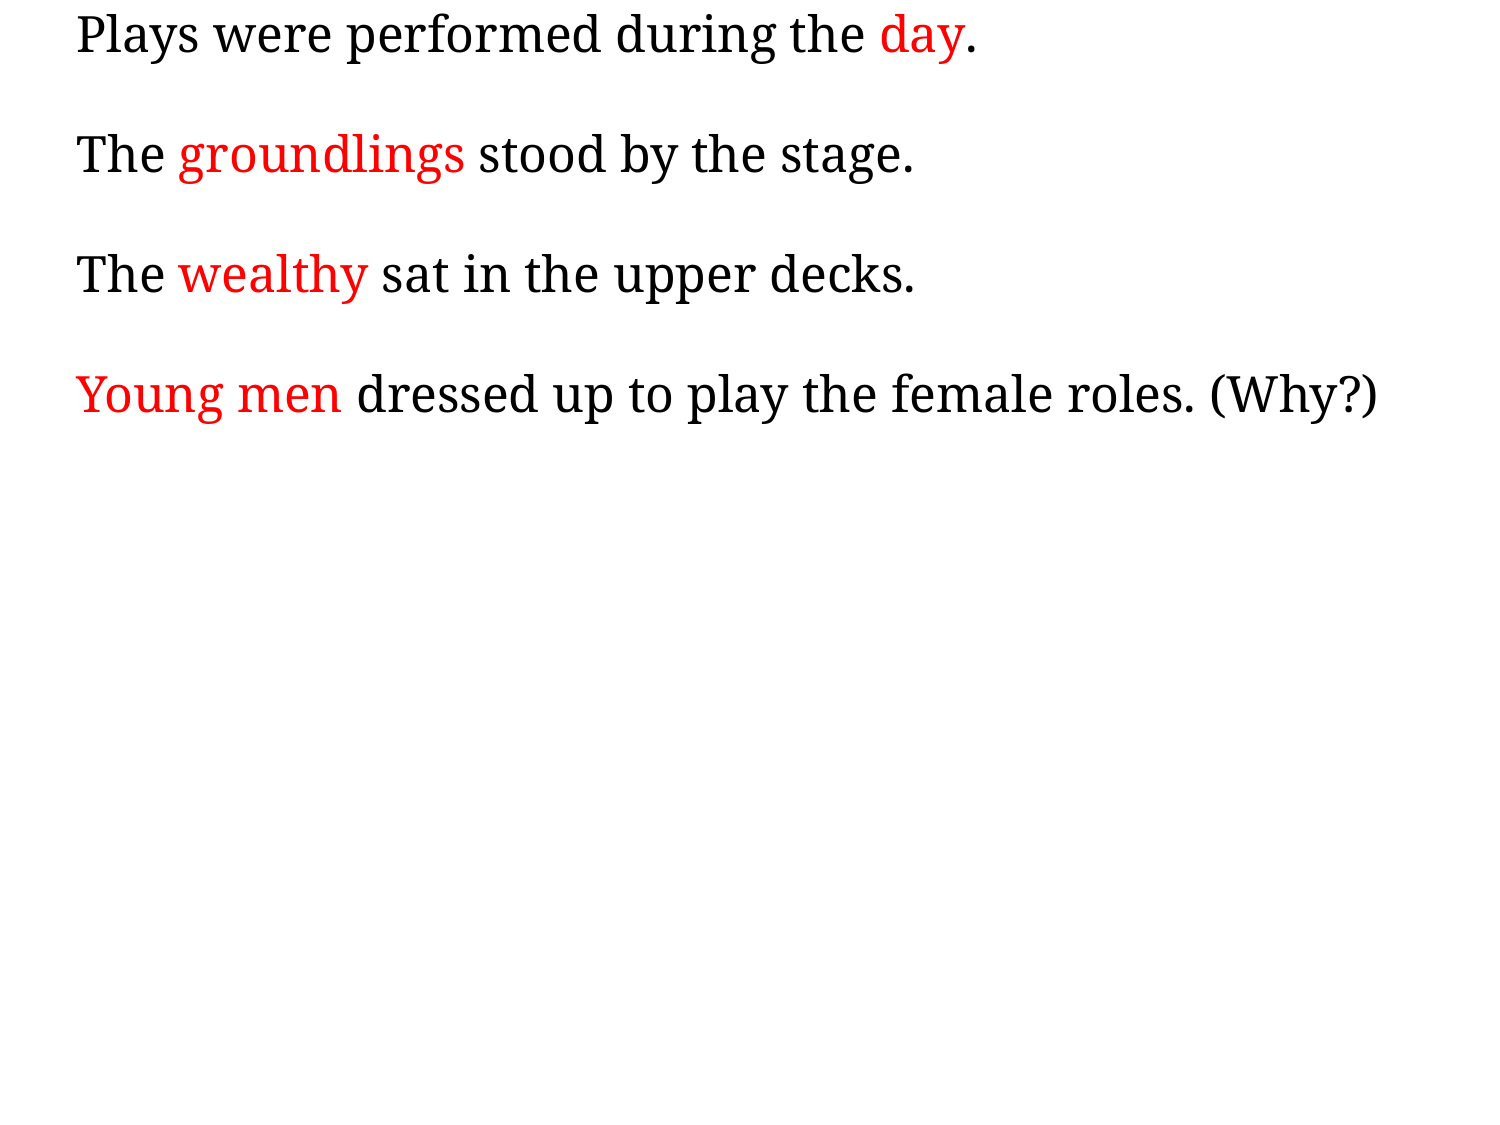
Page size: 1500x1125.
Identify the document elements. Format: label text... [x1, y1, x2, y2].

title Plays were performed during the day. The groundlings stood by the stage. The wealthy sat in the upper decks. Young men dressed up to play the female roles. (Why?) [74, 0, 1462, 105]
